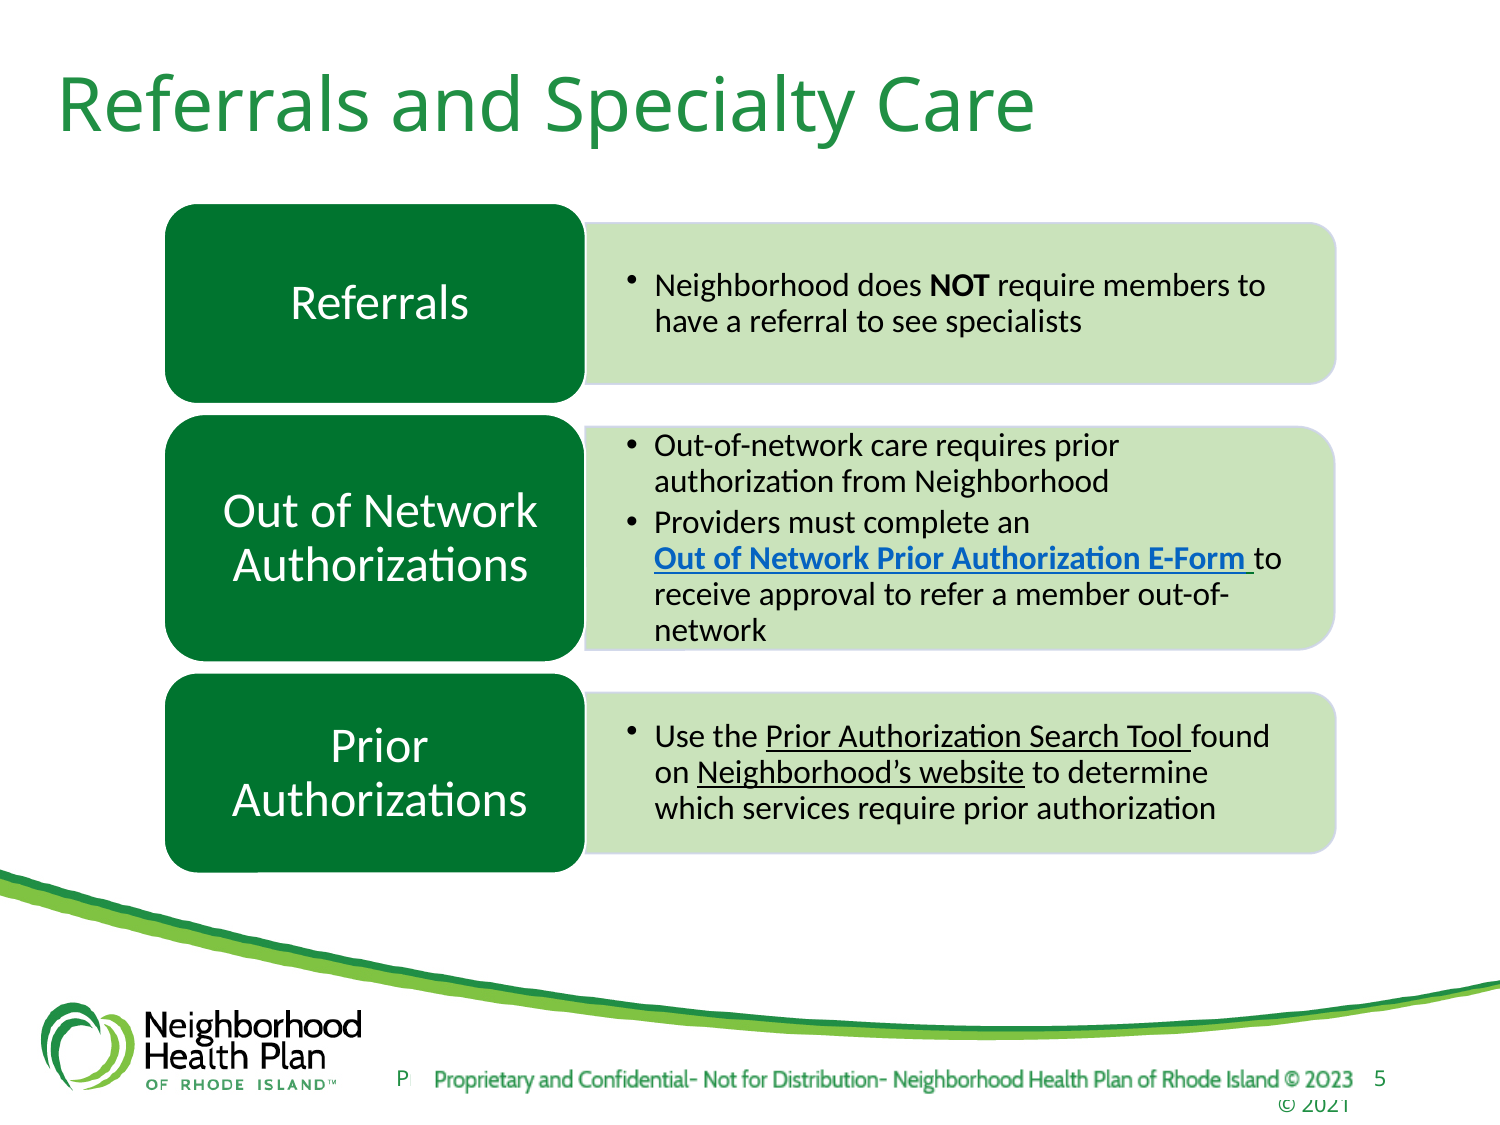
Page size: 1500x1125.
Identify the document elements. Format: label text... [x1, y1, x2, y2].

title Referrals and Specialty Care [41, 25, 1336, 190]
picture [0, 0, 1500, 1125]
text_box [163, 202, 1336, 874]
